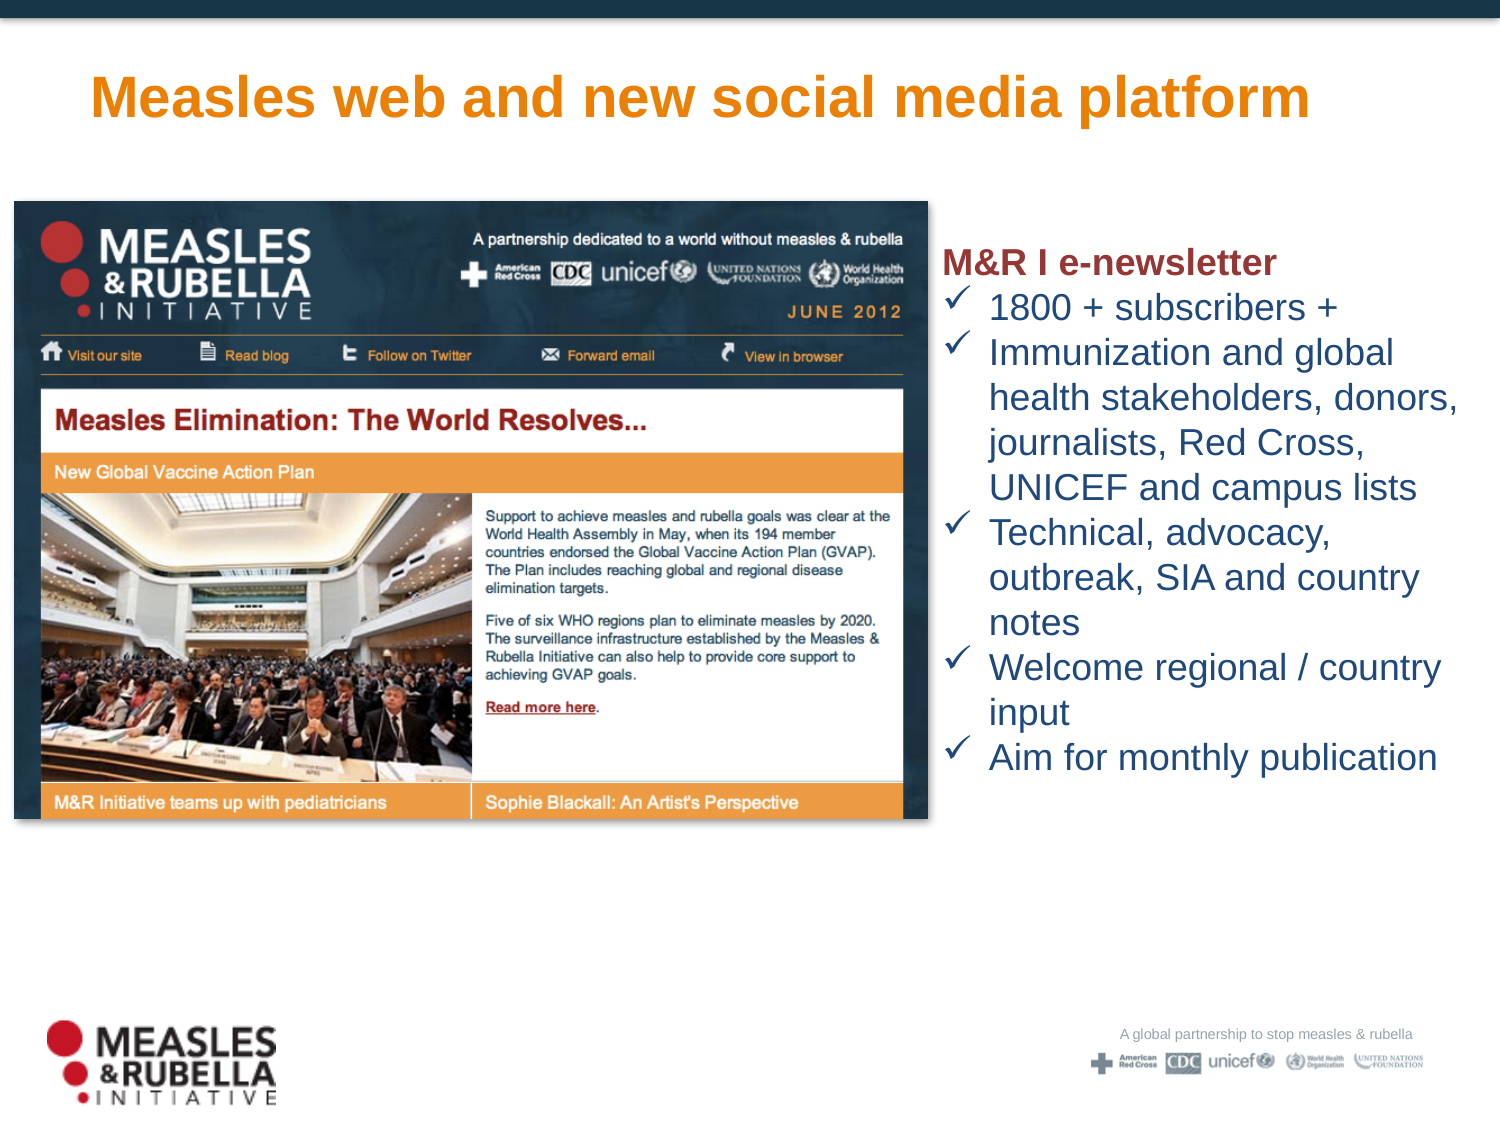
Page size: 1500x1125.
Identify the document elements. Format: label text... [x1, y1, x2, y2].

picture [47, 1010, 276, 1125]
title Measles web and new social media platform [74, 51, 1347, 200]
picture [1091, 1051, 1425, 1075]
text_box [14, 201, 1476, 837]
